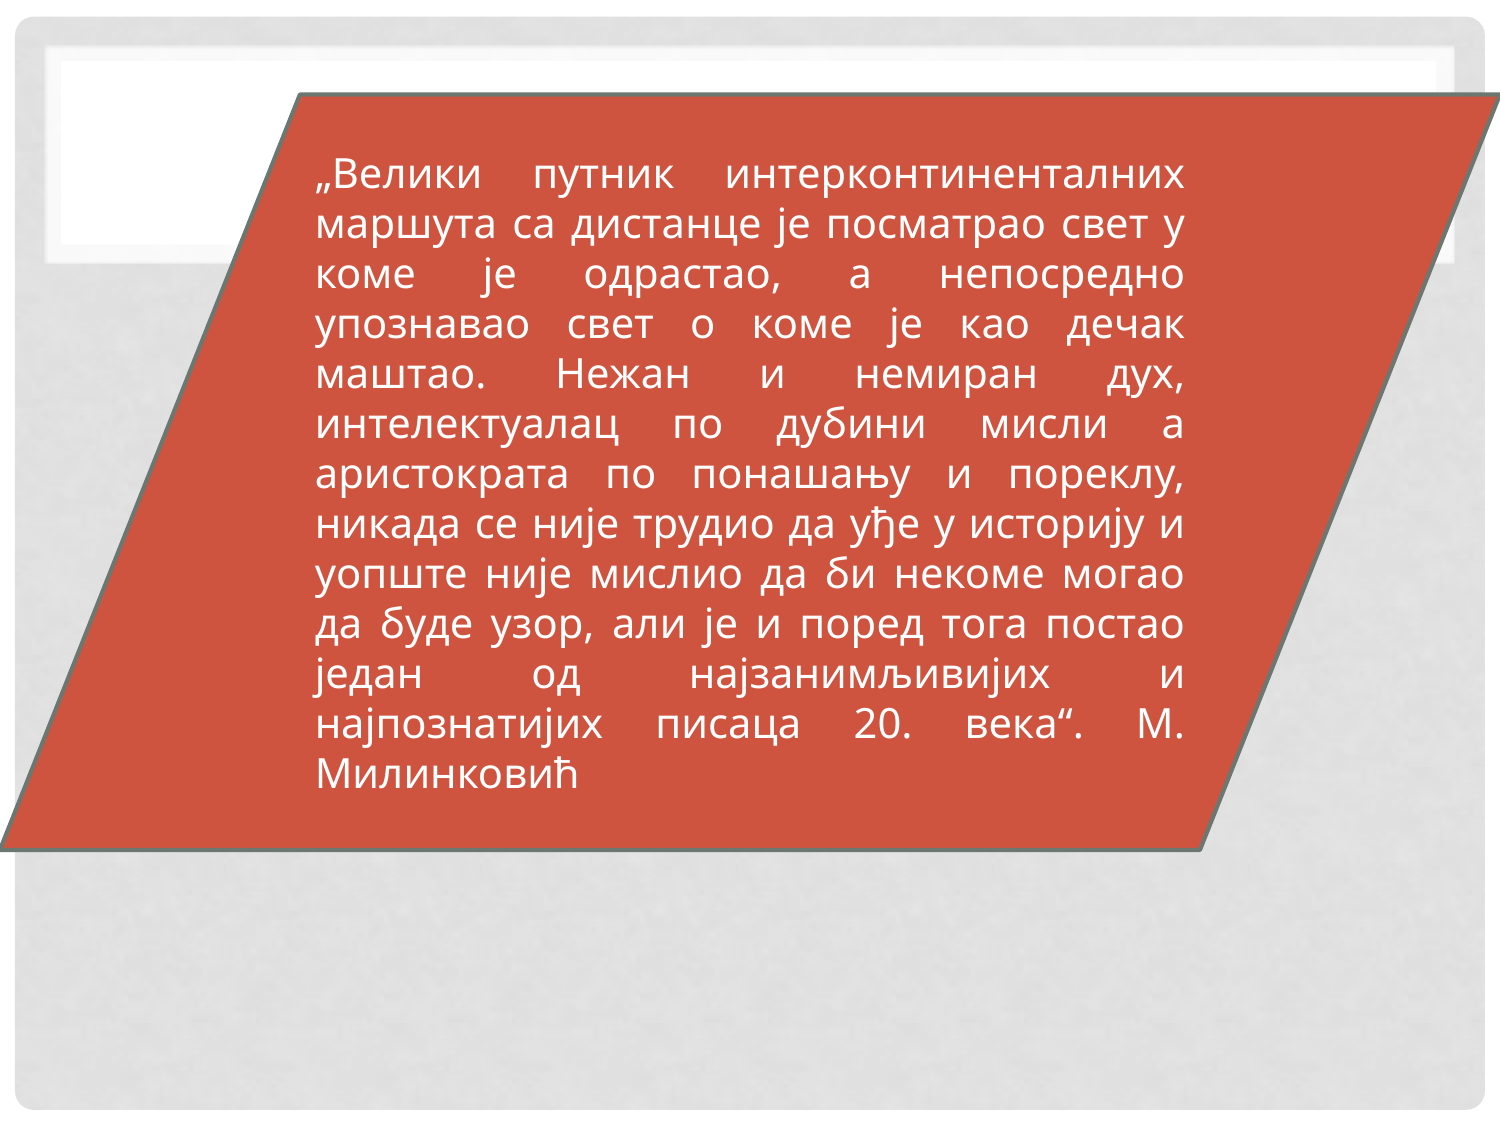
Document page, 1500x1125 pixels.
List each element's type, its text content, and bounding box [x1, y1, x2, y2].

text_box „Велики путник интерконтиненталних маршута са дистанце је посматрао свет у коме је одрастао, а непосредно упознавао свет о коме је као дечак маштао. Нежан и немиран дух, интелектуалац по дубини мисли а аристократа по понашању и пореклу, никада се није трудио да уђе у историју и уопште није мислио да би некоме могао да буде узор, али је и поред тога постао један од најзанимљивијих и најпознатијих писаца 20. века“. М. Милинковић [0, 92, 1500, 853]
